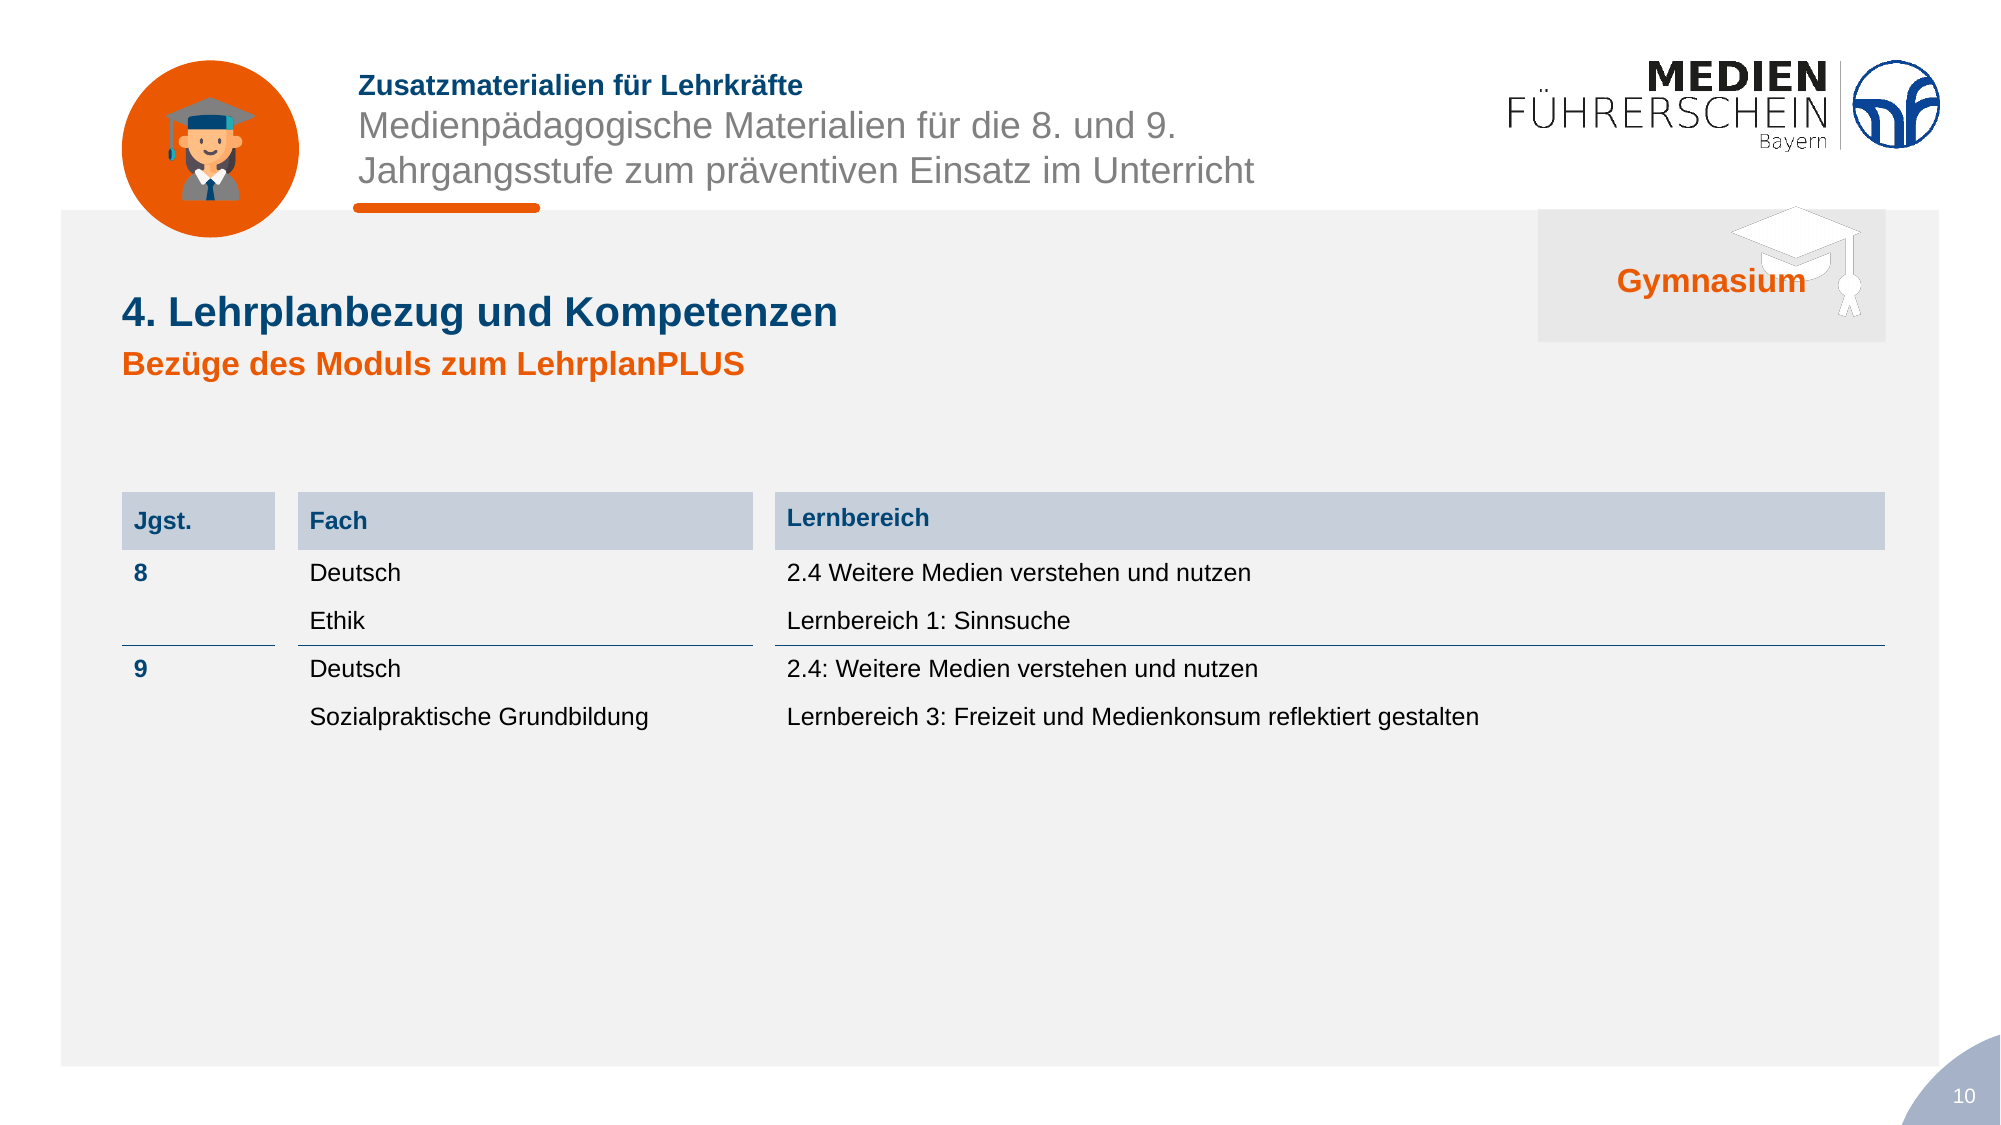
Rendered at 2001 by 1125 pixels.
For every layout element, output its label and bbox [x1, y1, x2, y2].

picture [1509, 60, 1940, 152]
picture [1731, 282, 1742, 289]
picture [1731, 197, 1861, 326]
